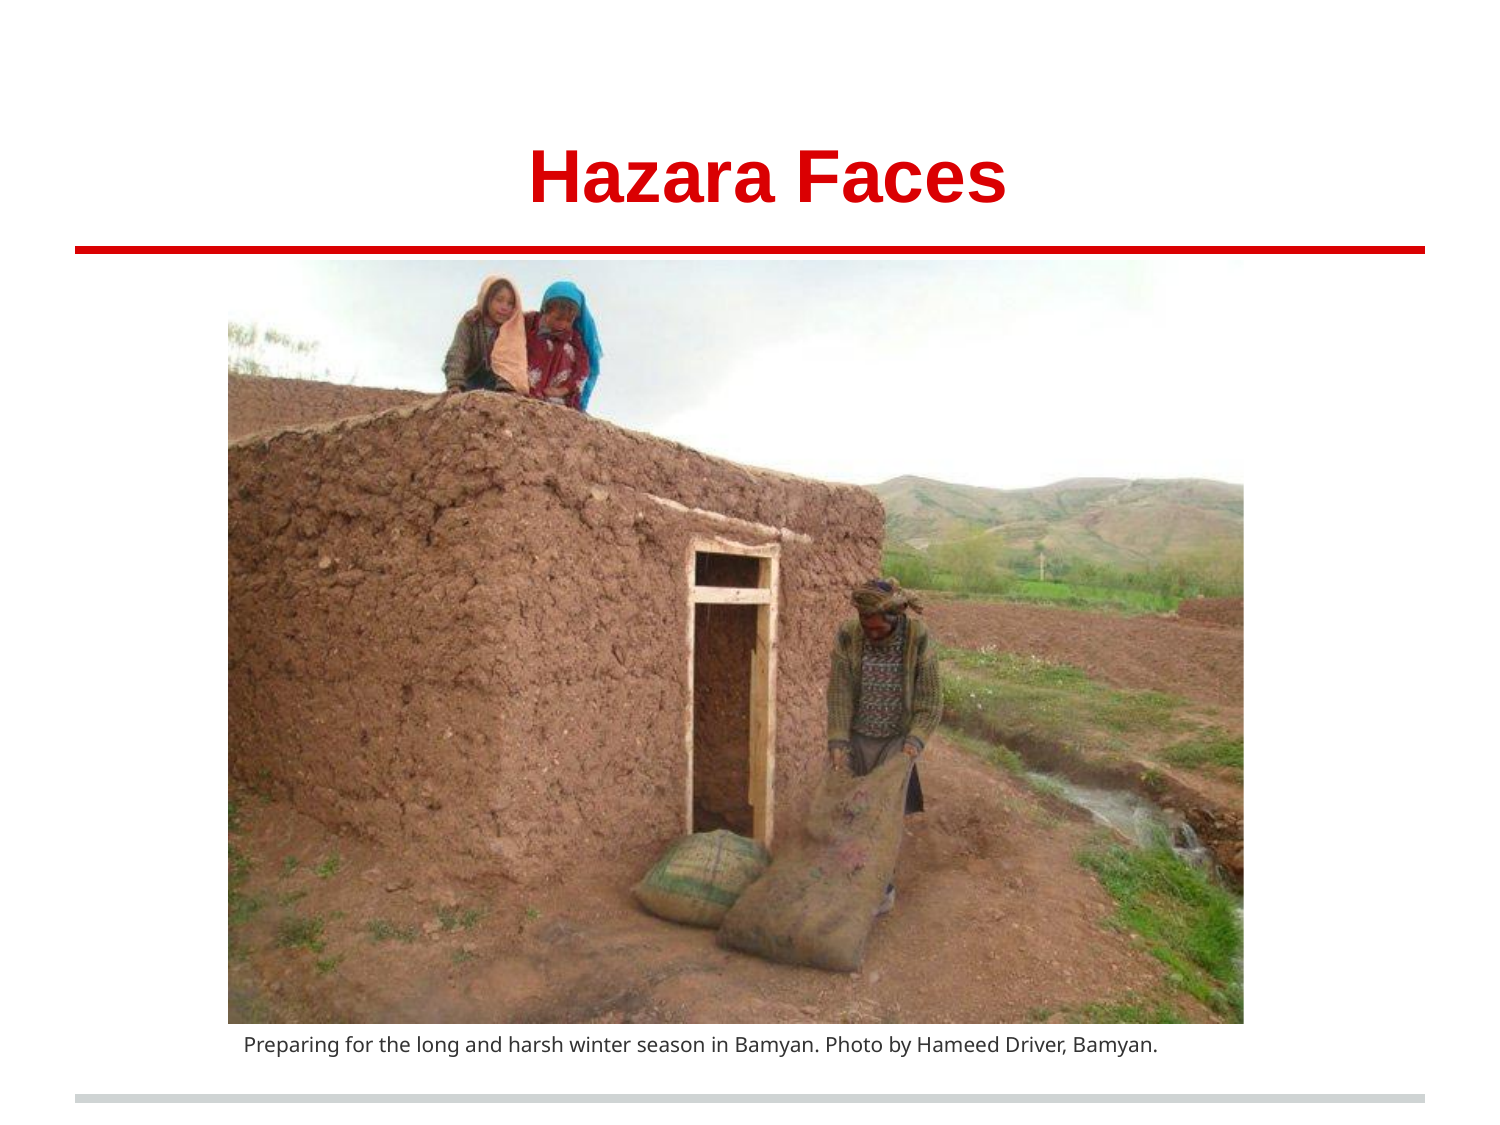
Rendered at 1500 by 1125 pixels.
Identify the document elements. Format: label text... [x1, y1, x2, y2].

title Hazara Faces [75, 45, 1425, 233]
text_box [228, 260, 1244, 1016]
text_box Preparing for the long and harsh winter season in Bamyan. Photo by Hameed Driver, Bamyan. [228, 1016, 1244, 1076]
